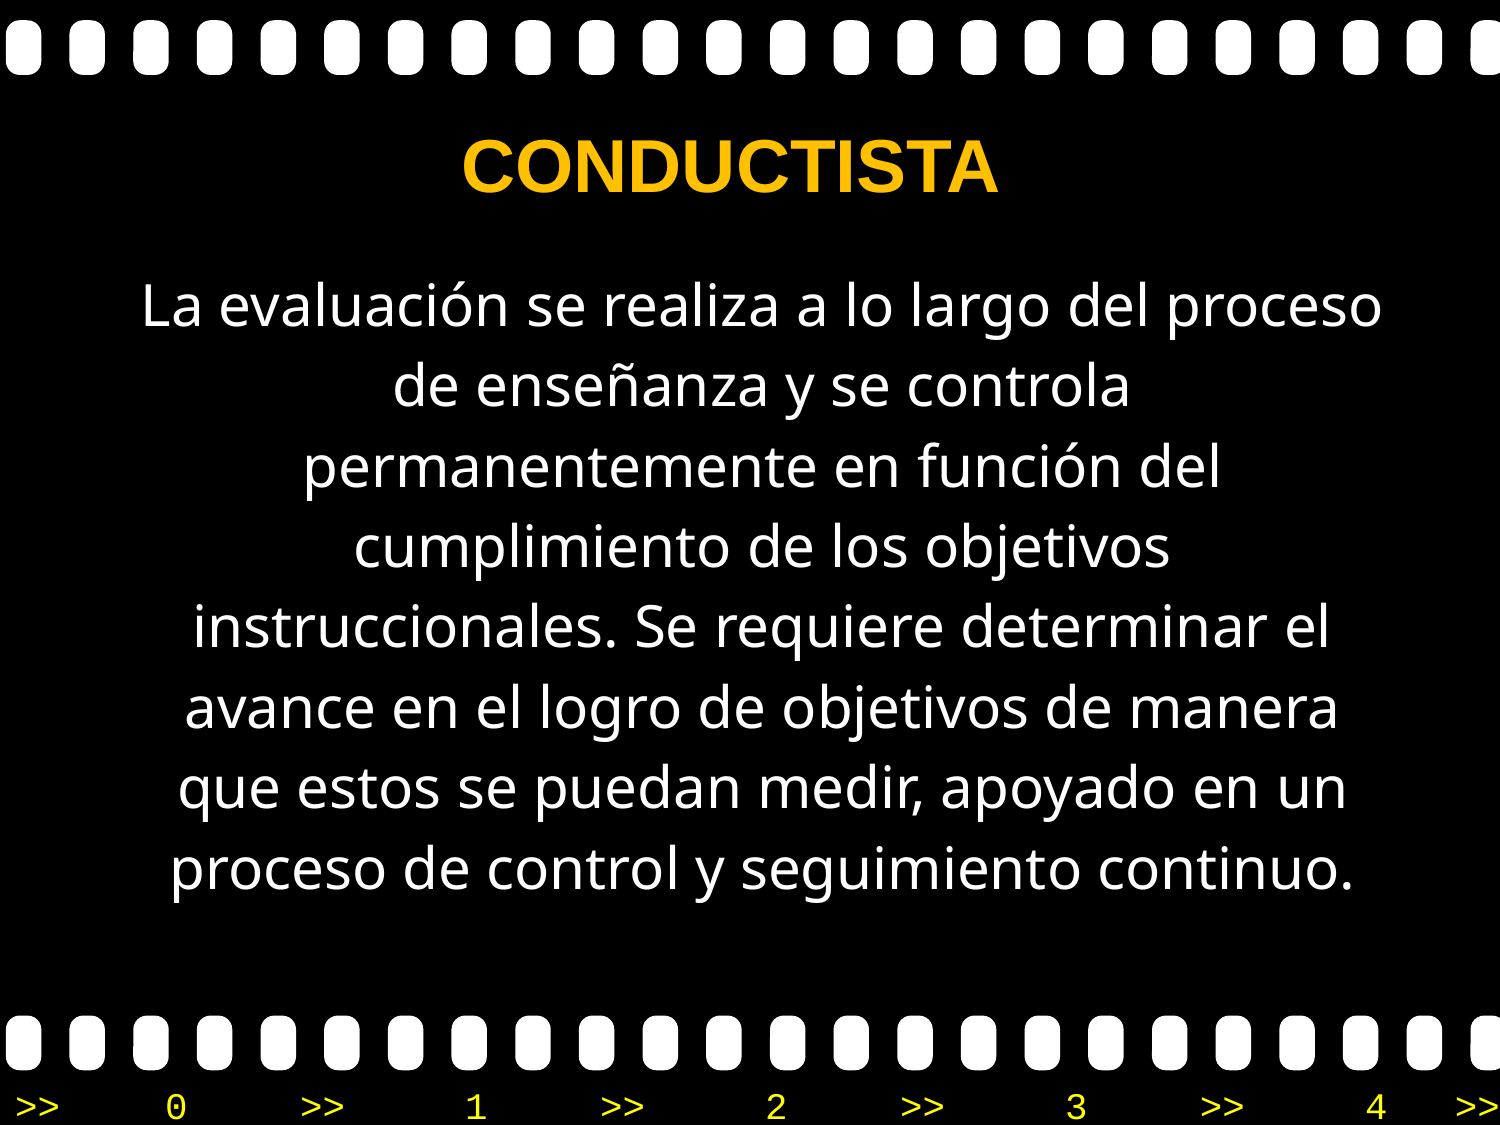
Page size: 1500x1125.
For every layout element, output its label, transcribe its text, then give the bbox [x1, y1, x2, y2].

list La evaluación se realiza a lo largo del proceso de enseñanza y se controla permanentemente en función del cumplimiento de los objetivos instruccionales. Se requiere determinar el avance en el logro de objetivos de manera que estos se puedan medir, apoyado en un proceso de control y seguimiento continuo. [124, 249, 1401, 1038]
title CONDUCTISTA [62, 74, 1401, 251]
